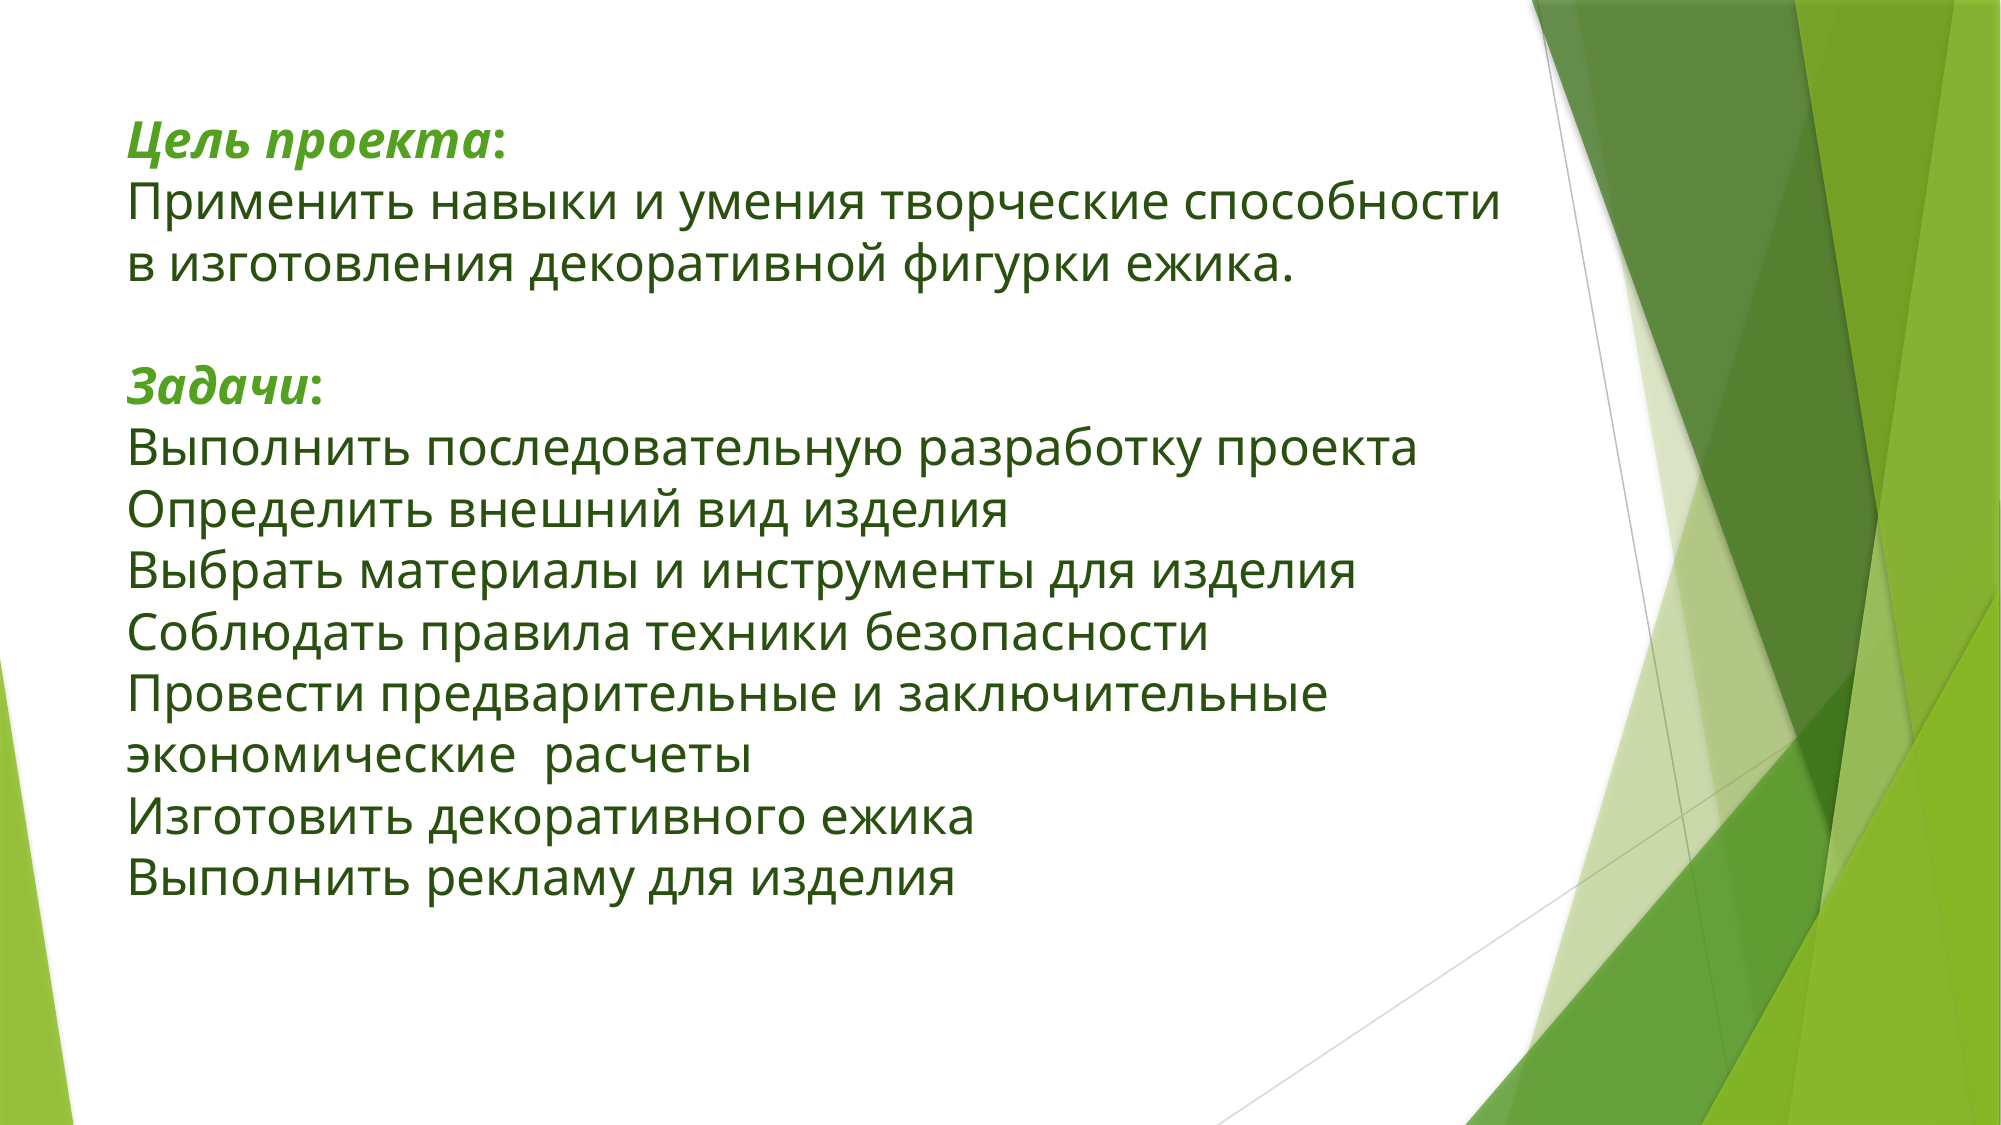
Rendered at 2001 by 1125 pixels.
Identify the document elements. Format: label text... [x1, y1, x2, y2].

title Цель проекта: Применить навыки и умения творческие способности в изготовления декоративной фигурки ежика. Задачи: Выполнить последовательную разработку проекта Определить внешний вид изделия Выбрать материалы и инструменты для изделия Соблюдать правила техники безопасности Провести предварительные и заключительные экономические расчеты Изготовить декоративного ежика Выполнить рекламу для изделия [111, 99, 1522, 1025]
